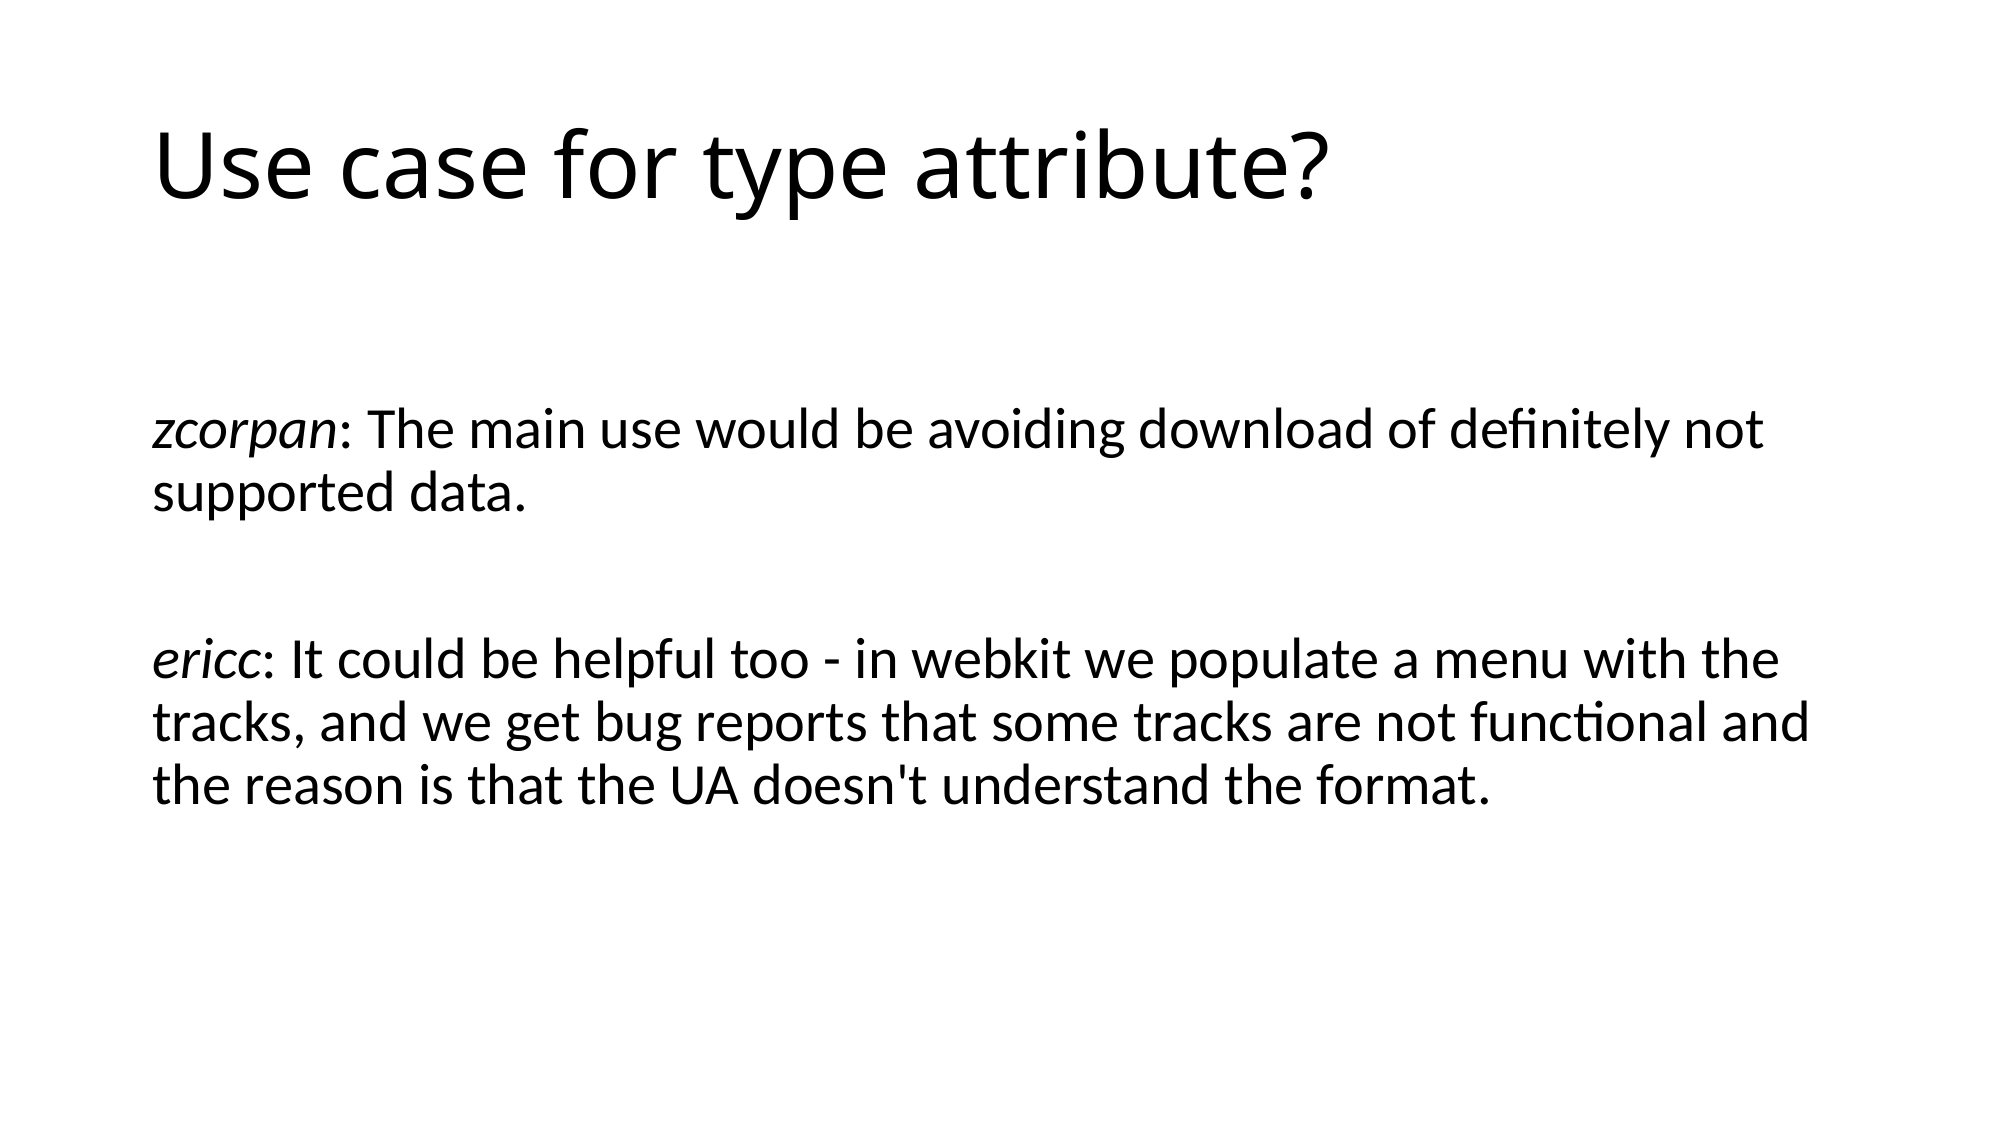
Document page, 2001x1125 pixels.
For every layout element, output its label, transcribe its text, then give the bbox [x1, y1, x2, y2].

title Use case for type attribute? [137, 59, 1863, 278]
list zcorpan: The main use would be avoiding download of definitely not supported data. ericc: It could be helpful too - in webkit we populate a menu with the tracks, and we get bug reports that some tracks are not functional and the reason is that the UA doesn't understand the format. [137, 299, 1863, 1014]
